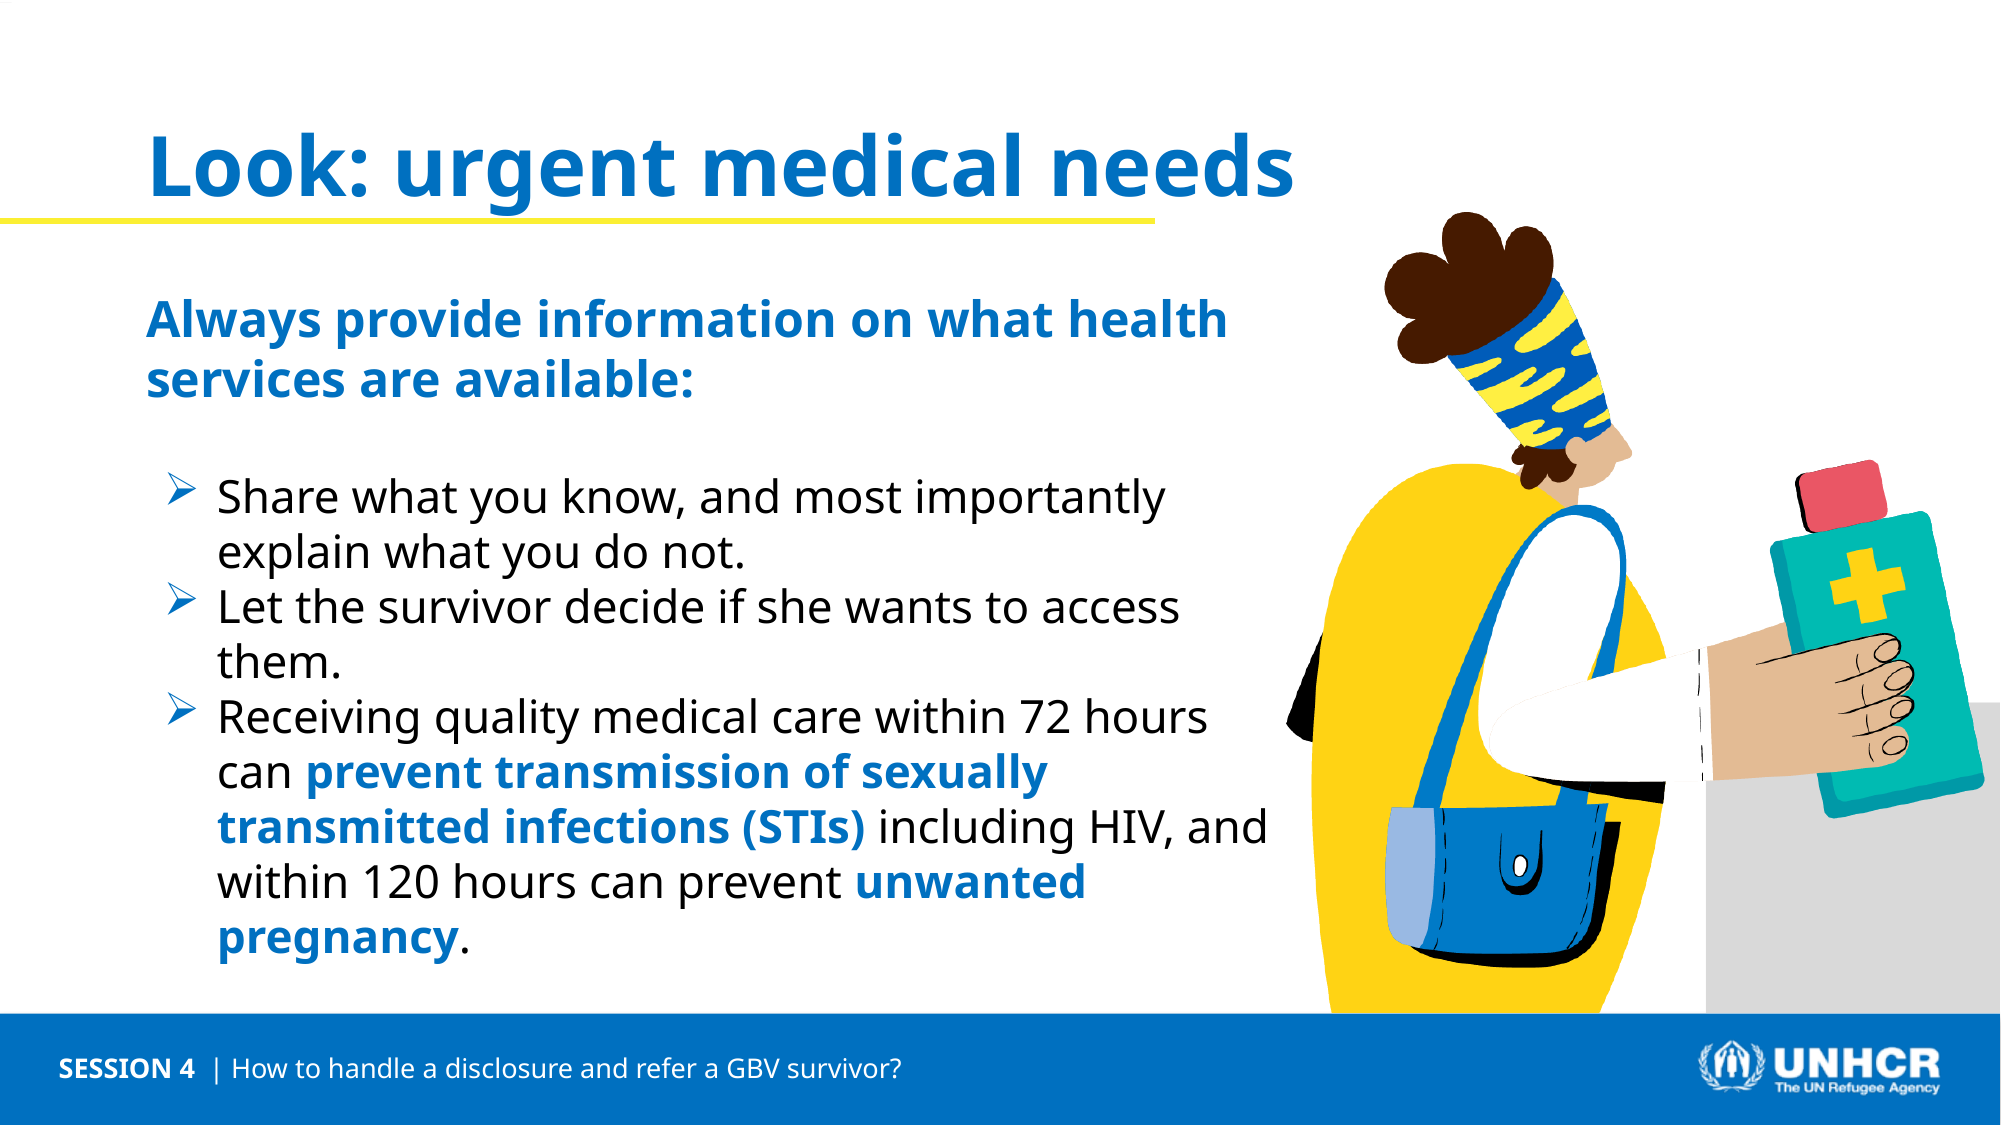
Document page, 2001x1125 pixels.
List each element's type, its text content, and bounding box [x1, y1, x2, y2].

picture [1256, 199, 2000, 1125]
title Look: urgent medical needs [129, 110, 1943, 223]
list Always provide information on what health services are available: Share what you know, and most importantly explain what you do not. Let the survivor decide if she wants to access them. Receiving quality medical care within 72 hours can prevent transmission of sexually transmitted infections (STIs) including HIV, and within 120 hours can prevent unwanted pregnancy. [131, 280, 1251, 957]
